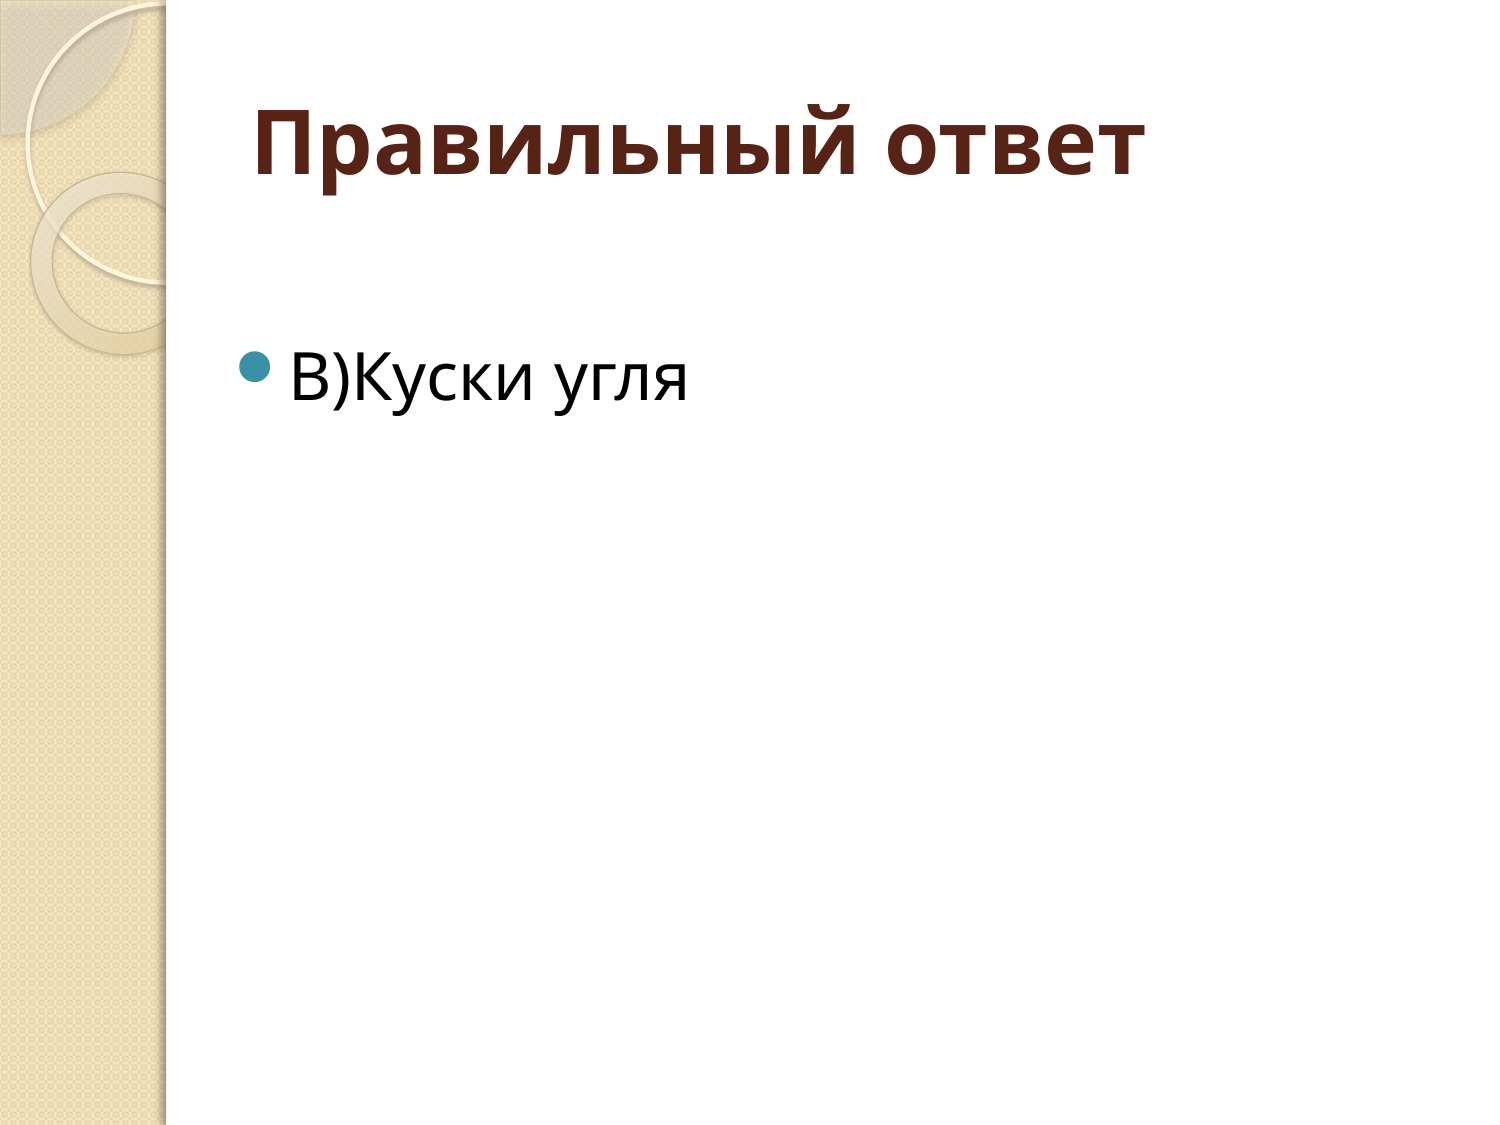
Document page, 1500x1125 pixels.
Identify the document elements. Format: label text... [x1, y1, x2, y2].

list В)Куски угля [206, 326, 1500, 1077]
title Правильный ответ [235, 45, 1466, 233]
